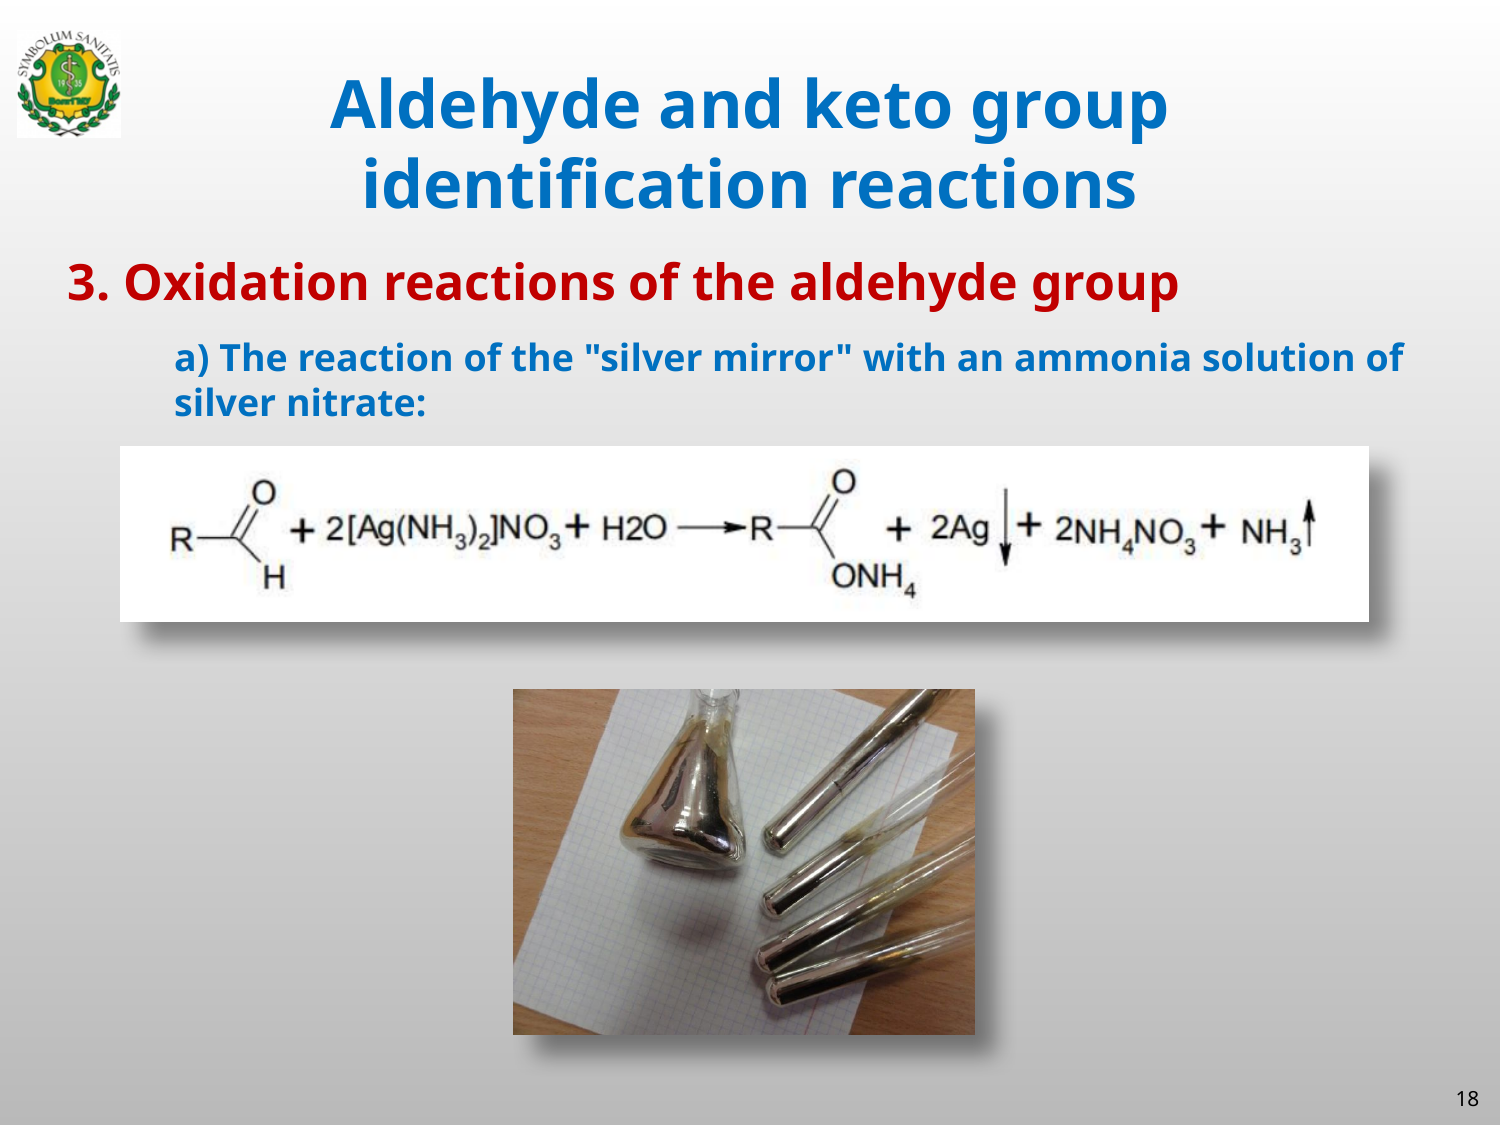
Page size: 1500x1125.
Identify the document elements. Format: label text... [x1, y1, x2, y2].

picture [17, 30, 121, 139]
text_box a) The reaction of the "silver mirror" with an ammonia solution of silver nitrate: [159, 326, 1459, 431]
slide_number 18 [1400, 1069, 1495, 1125]
text_box Aldehyde and keto group identification reactions [242, 54, 1258, 230]
picture [513, 689, 975, 1036]
picture [119, 446, 1369, 622]
text_box 3. Oxidation reactions of the aldehyde group [53, 243, 1436, 319]
